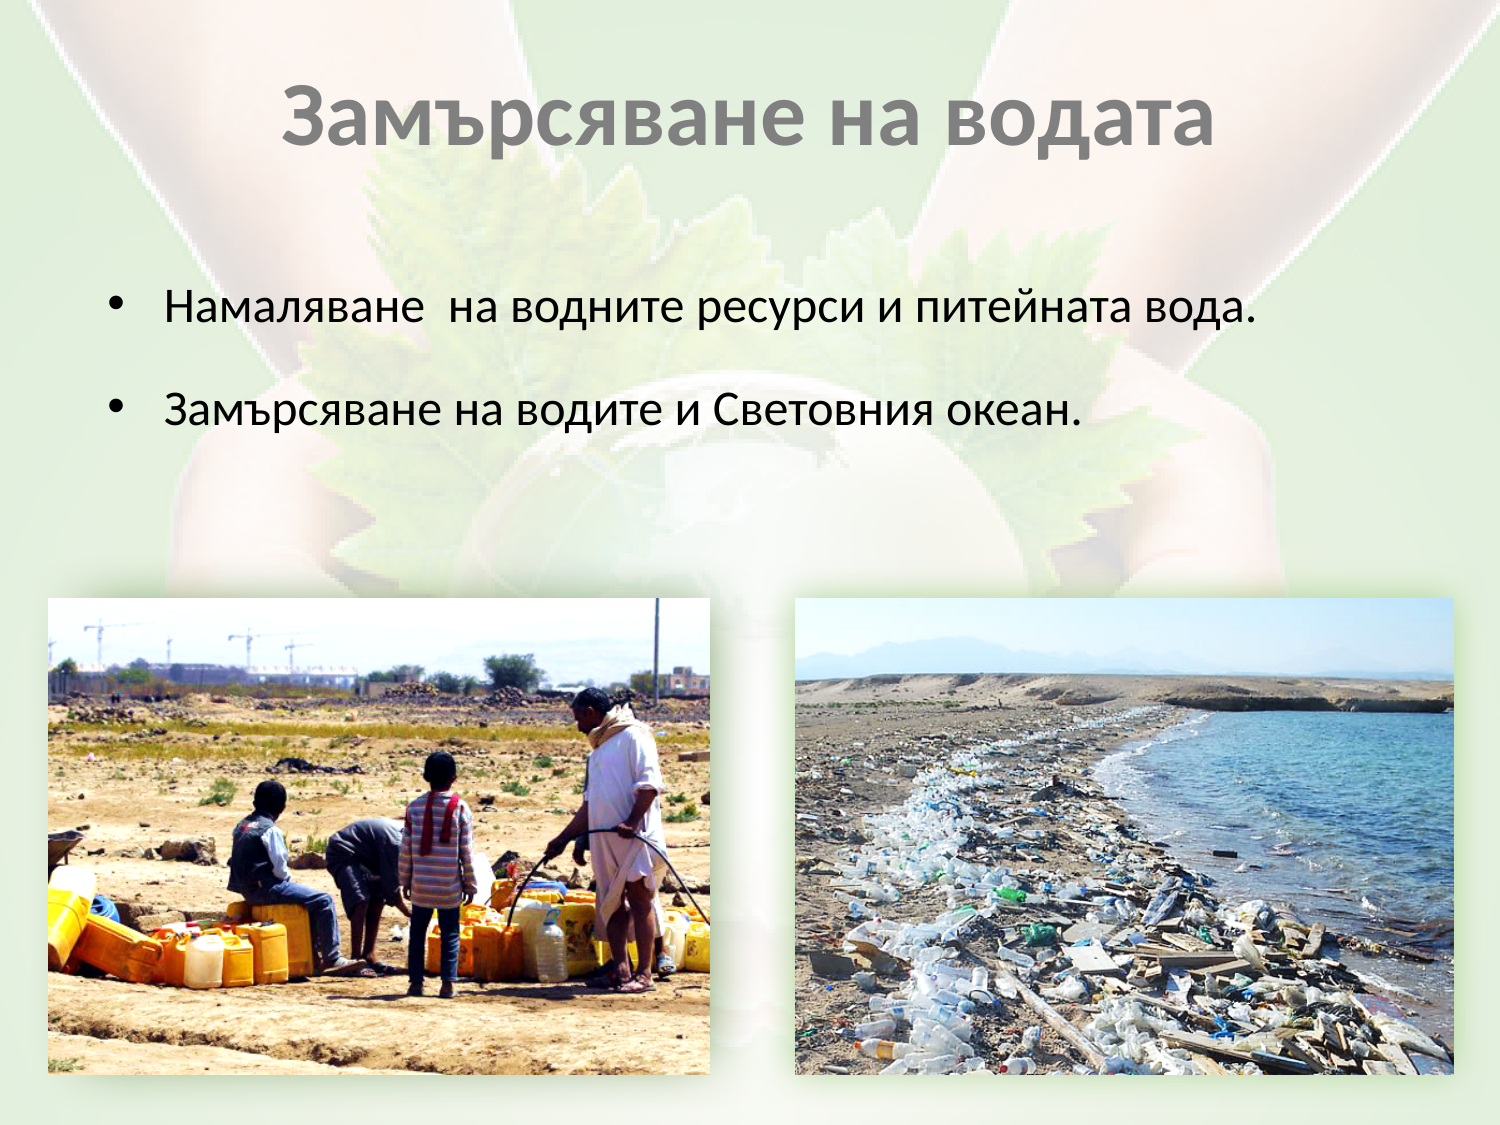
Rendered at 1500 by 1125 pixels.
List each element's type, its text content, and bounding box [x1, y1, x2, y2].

picture [0, 0, 1500, 1125]
text_box Намаляване на водните ресурси и питейната вода. [92, 264, 1392, 340]
text_box Замърсяване на водата [112, 58, 1388, 175]
text_box Замърсяване на водите и Световния океан. [92, 367, 1392, 443]
